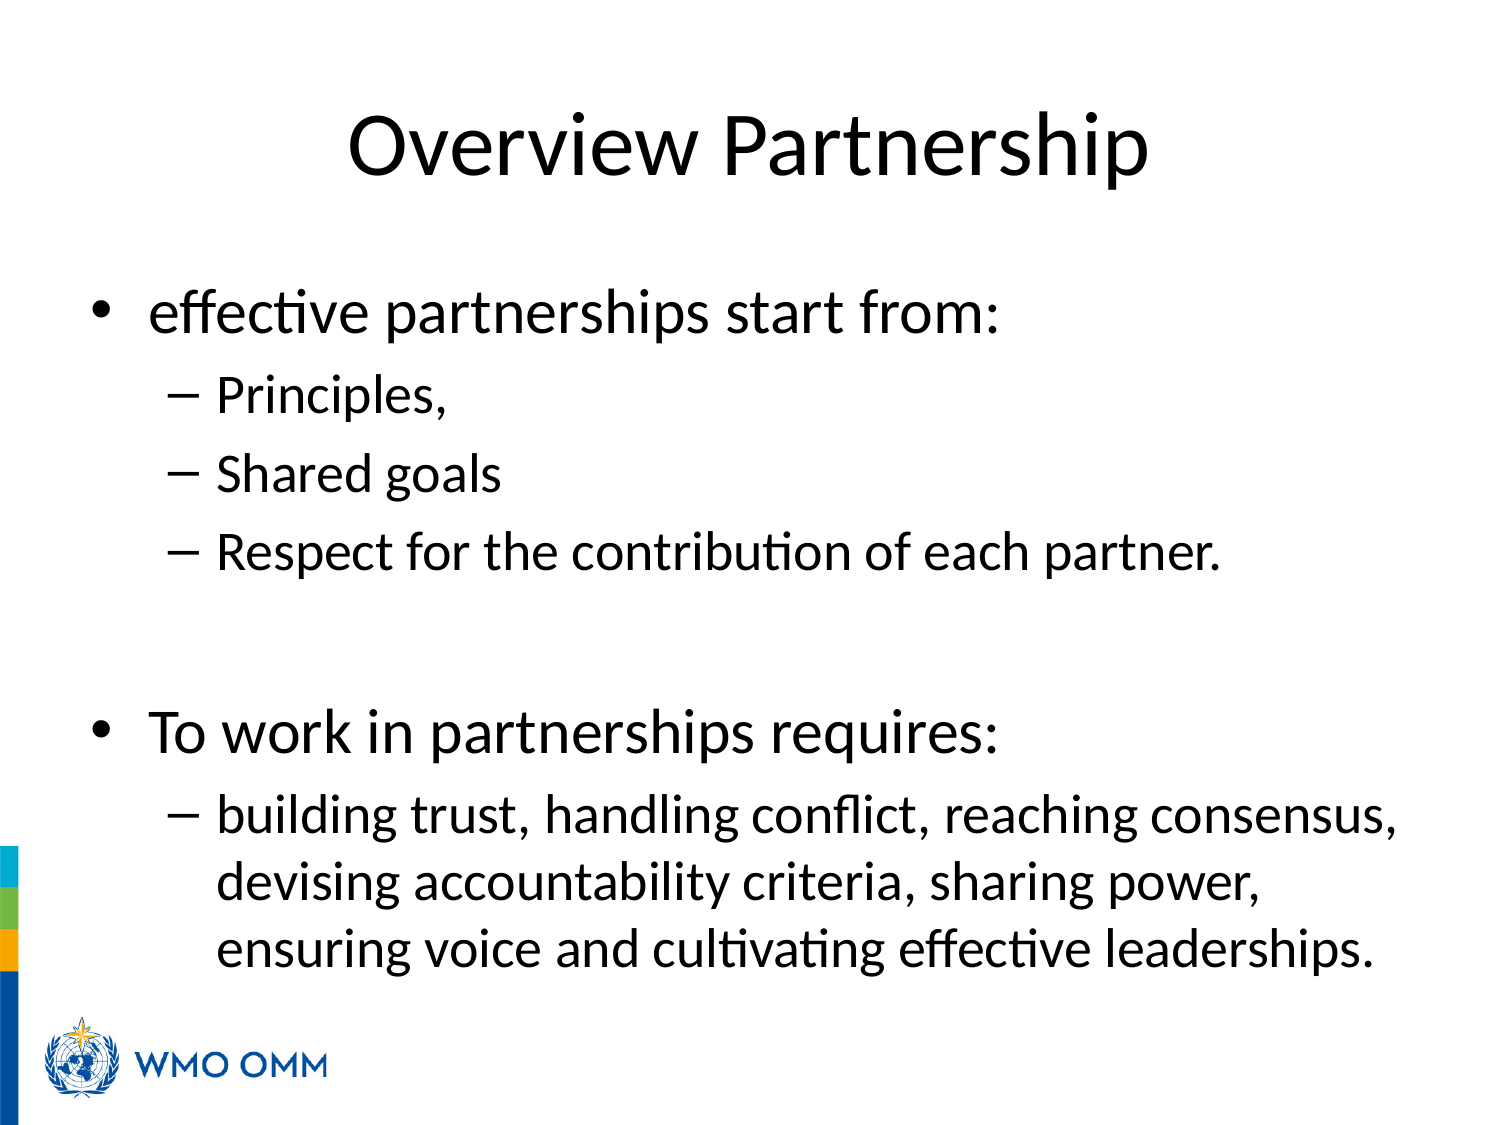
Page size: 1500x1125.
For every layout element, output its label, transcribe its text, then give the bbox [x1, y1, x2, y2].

picture [0, 845, 327, 1125]
title Overview Partnership [75, 45, 1425, 233]
list effective partnerships start from: Principles, Shared goals Respect for the contribution of each partner. To work in partnerships requires: building trust, handling conflict, reaching consensus, devising accountability criteria, sharing power, ensuring voice and cultivating effective leaderships. [75, 262, 1425, 1005]
